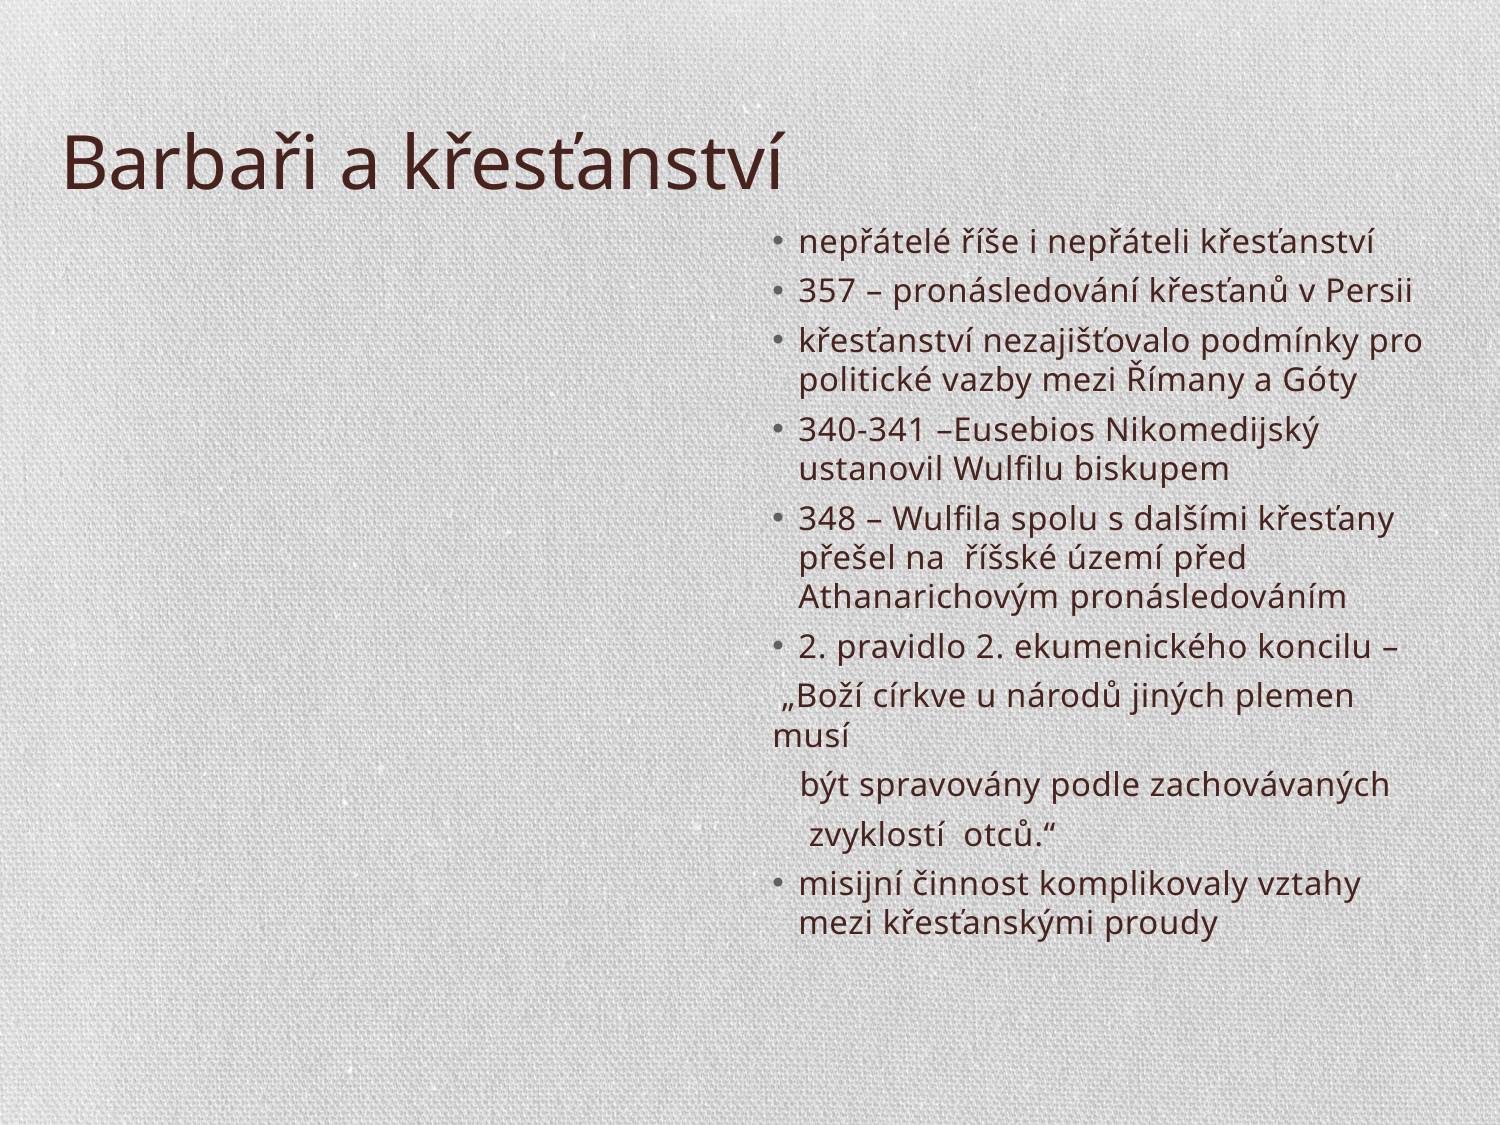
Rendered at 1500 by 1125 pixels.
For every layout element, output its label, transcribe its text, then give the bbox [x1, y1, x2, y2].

list nepřátelé říše i nepřáteli křesťanství 357 – pronásledování křesťanů v Persii křesťanství nezajišťovalo podmínky pro politické vazby mezi Římany a Góty 340-341 –Eusebios Nikomedijský ustanovil Wulfilu biskupem 348 – Wulfila spolu s dalšími křesťany přešel na říšské území před Athanarichovým pronásledováním 2. pravidlo 2. ekumenického koncilu – „Boží církve u národů jiných plemen musí být spravovány podle zachovávaných zvyklostí otců.“ misijní činnost komplikovaly vztahy mezi křesťanskými proudy [757, 213, 1455, 1023]
title Barbaři a křesťanství [45, 37, 1455, 213]
